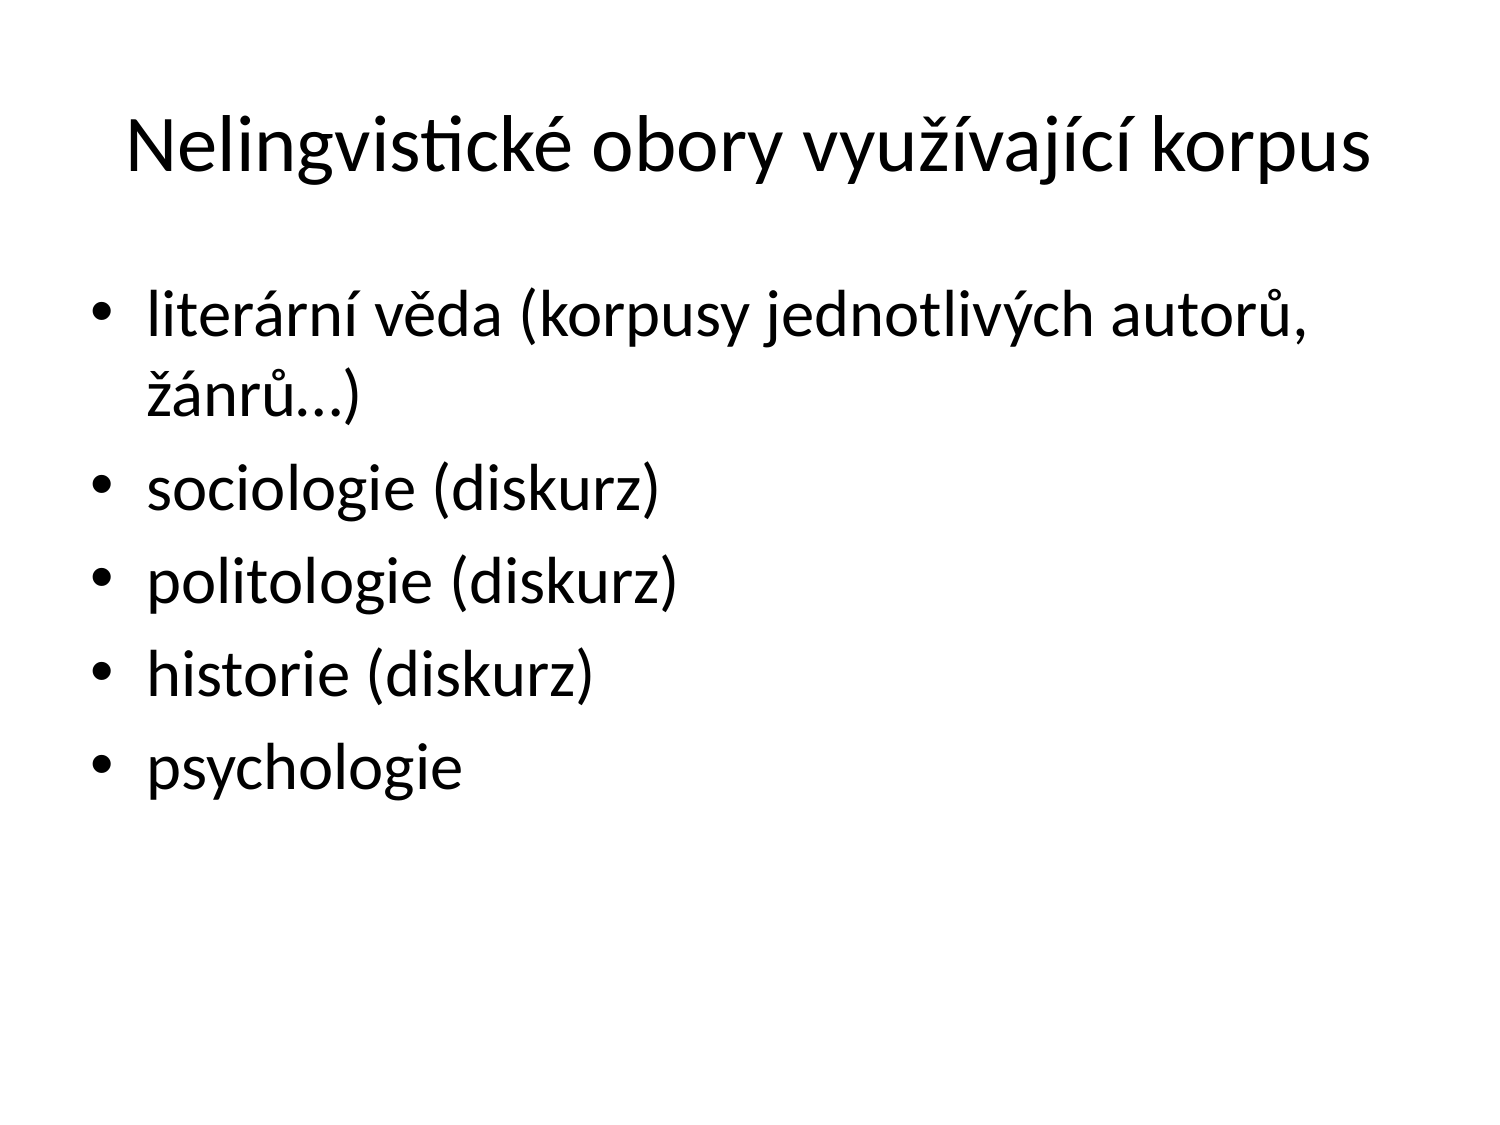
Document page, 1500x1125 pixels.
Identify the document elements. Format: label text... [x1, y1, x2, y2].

list literární věda (korpusy jednotlivých autorů, žánrů…) sociologie (diskurz) politologie (diskurz) historie (diskurz) psychologie [75, 262, 1425, 1005]
title Nelingvistické obory využívající korpus [75, 45, 1425, 233]
